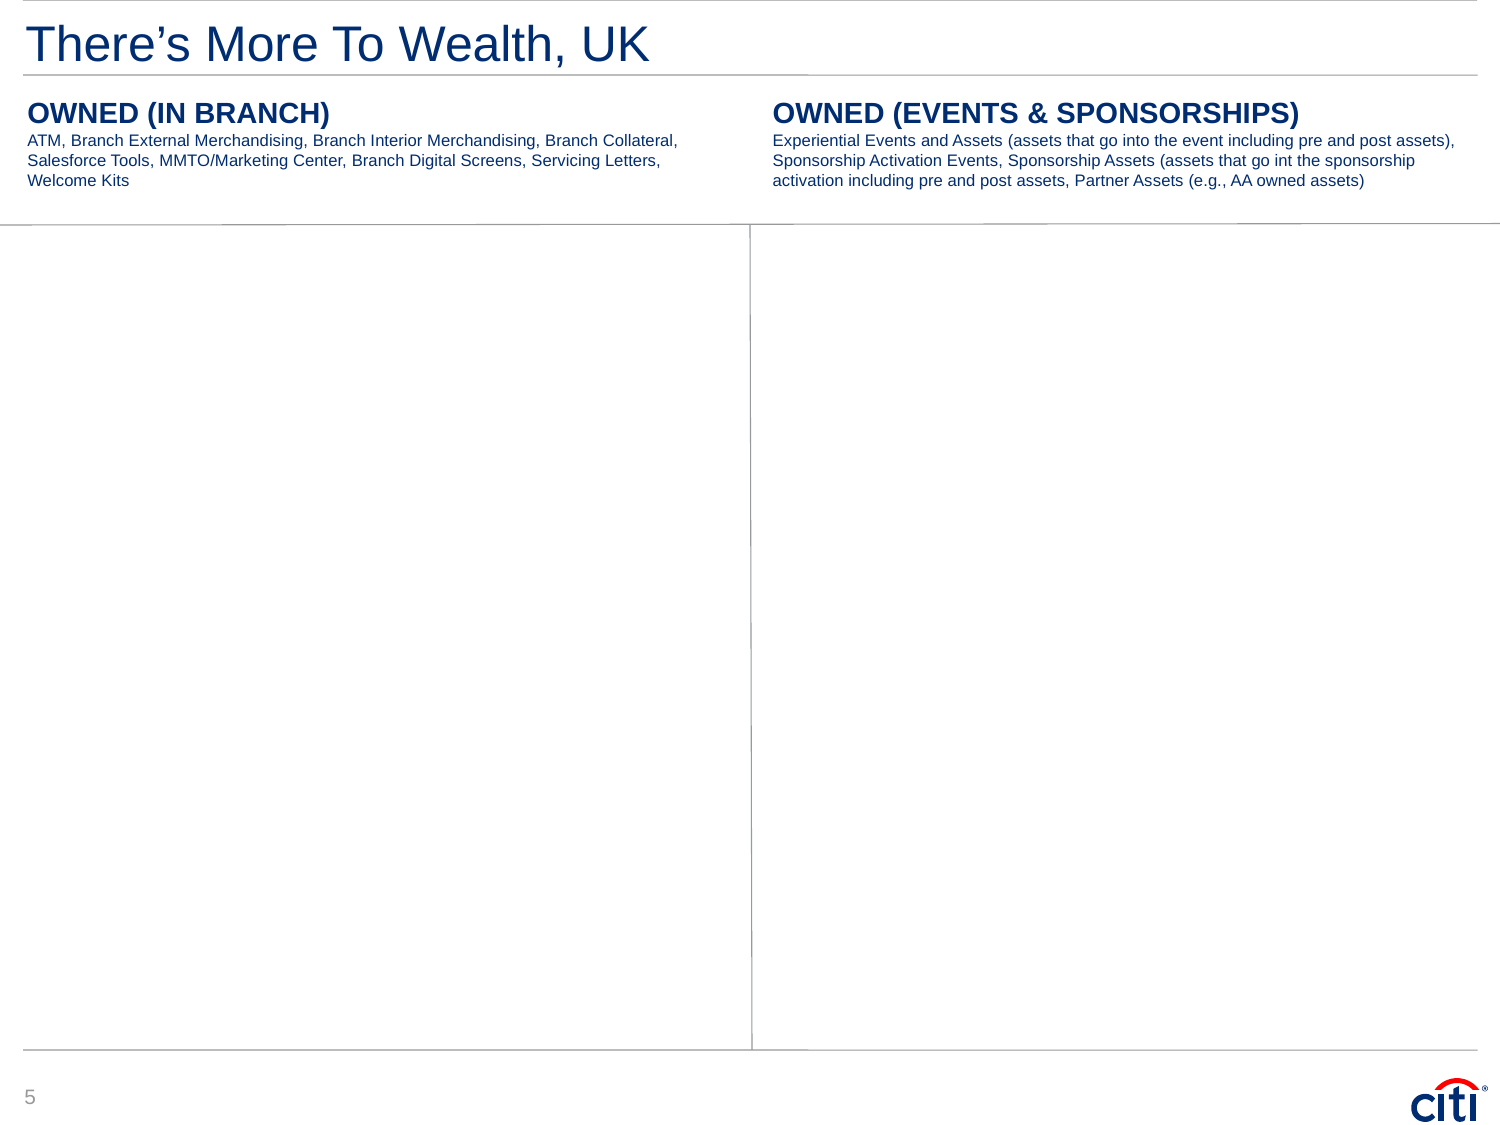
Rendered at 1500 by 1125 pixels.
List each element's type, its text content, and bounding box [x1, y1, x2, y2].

text_box 5 [12, 1076, 63, 1122]
text_box There’s More To Wealth, UK [25, 11, 1479, 72]
text_box OWNED (EVENTS & SPONSORSHIPS) Experiential Events and Assets (assets that go into the event including pre and post assets), Sponsorship Activation Events, Sponsorship Assets (assets that go int the sponsorship activation including pre and post assets, Partner Assets (e.g., AA owned assets) [757, 87, 1484, 198]
text_box OWNED (IN BRANCH) ATM, Branch External Merchandising, Branch Interior Merchandising, Branch Collateral, Salesforce Tools, MMTO/Marketing Center, Branch Digital Screens, Servicing Letters, Welcome Kits [12, 87, 700, 221]
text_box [749, 234, 753, 1051]
